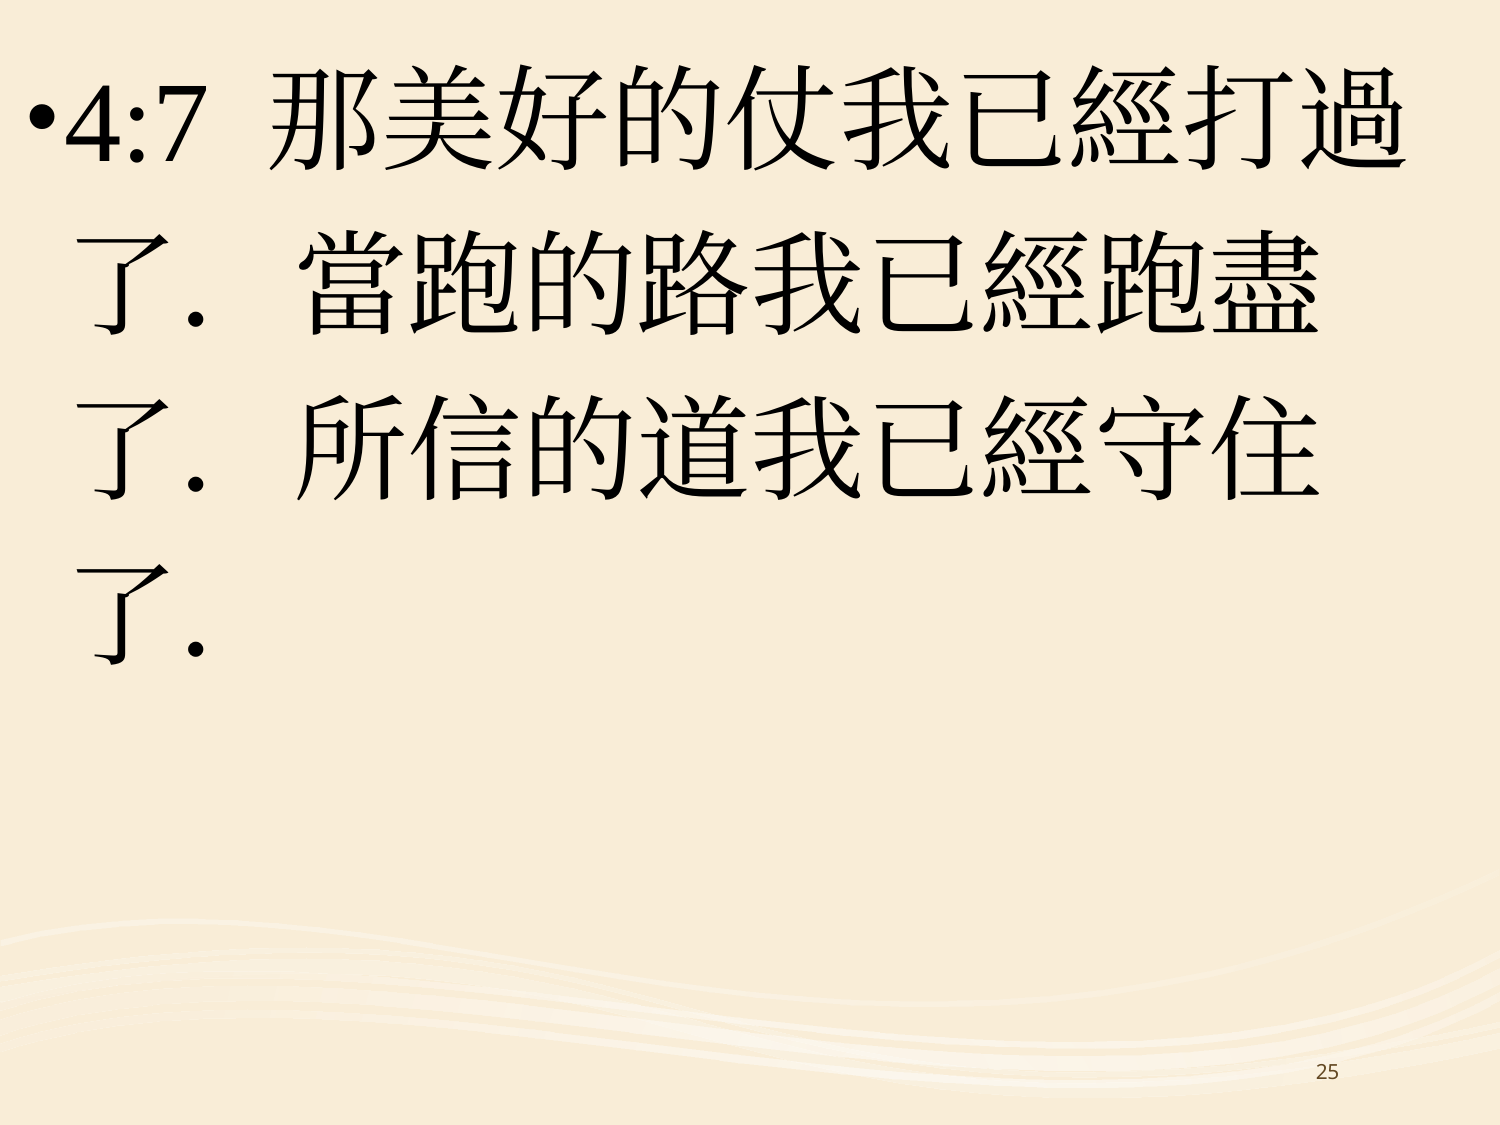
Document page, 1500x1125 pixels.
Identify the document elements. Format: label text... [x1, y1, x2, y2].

list 4:7 那美好的仗我已經打過了．當跑的路我已經跑盡了．所信的道我已經守住了． [18, 19, 1482, 1125]
slide_number 25 [1207, 1059, 1340, 1086]
